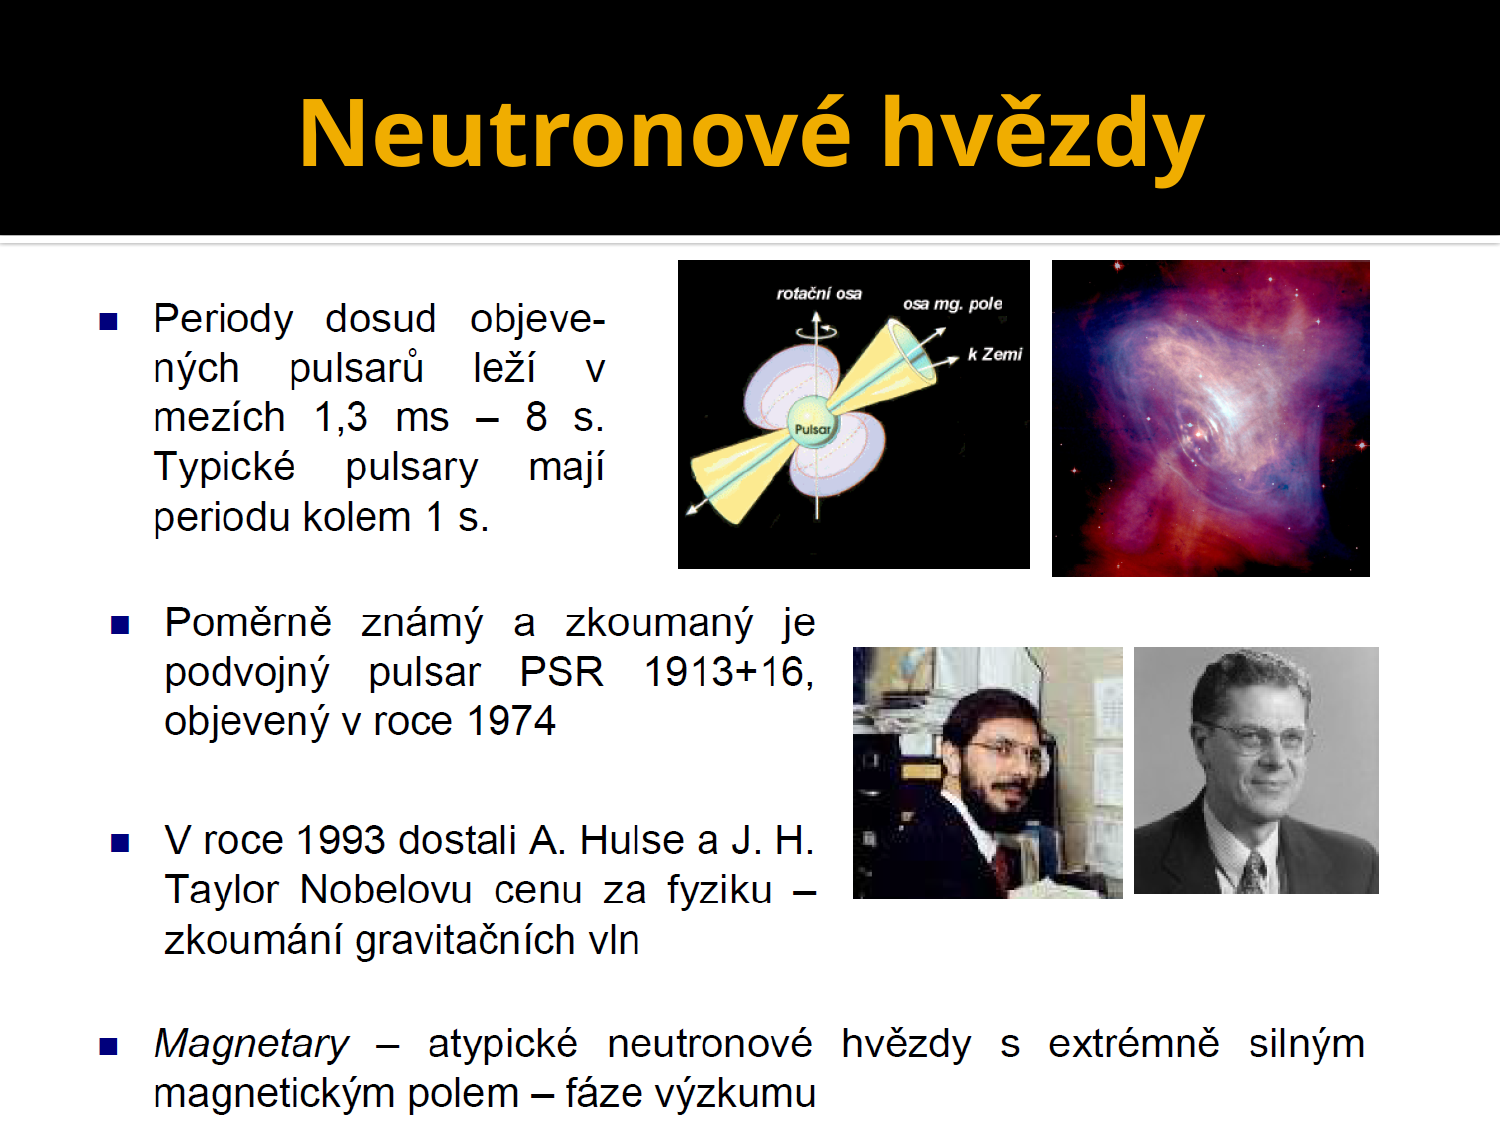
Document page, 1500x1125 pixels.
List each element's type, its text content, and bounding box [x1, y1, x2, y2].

picture [88, 257, 1388, 1117]
title Neutronové hvězdy [0, 25, 1495, 232]
